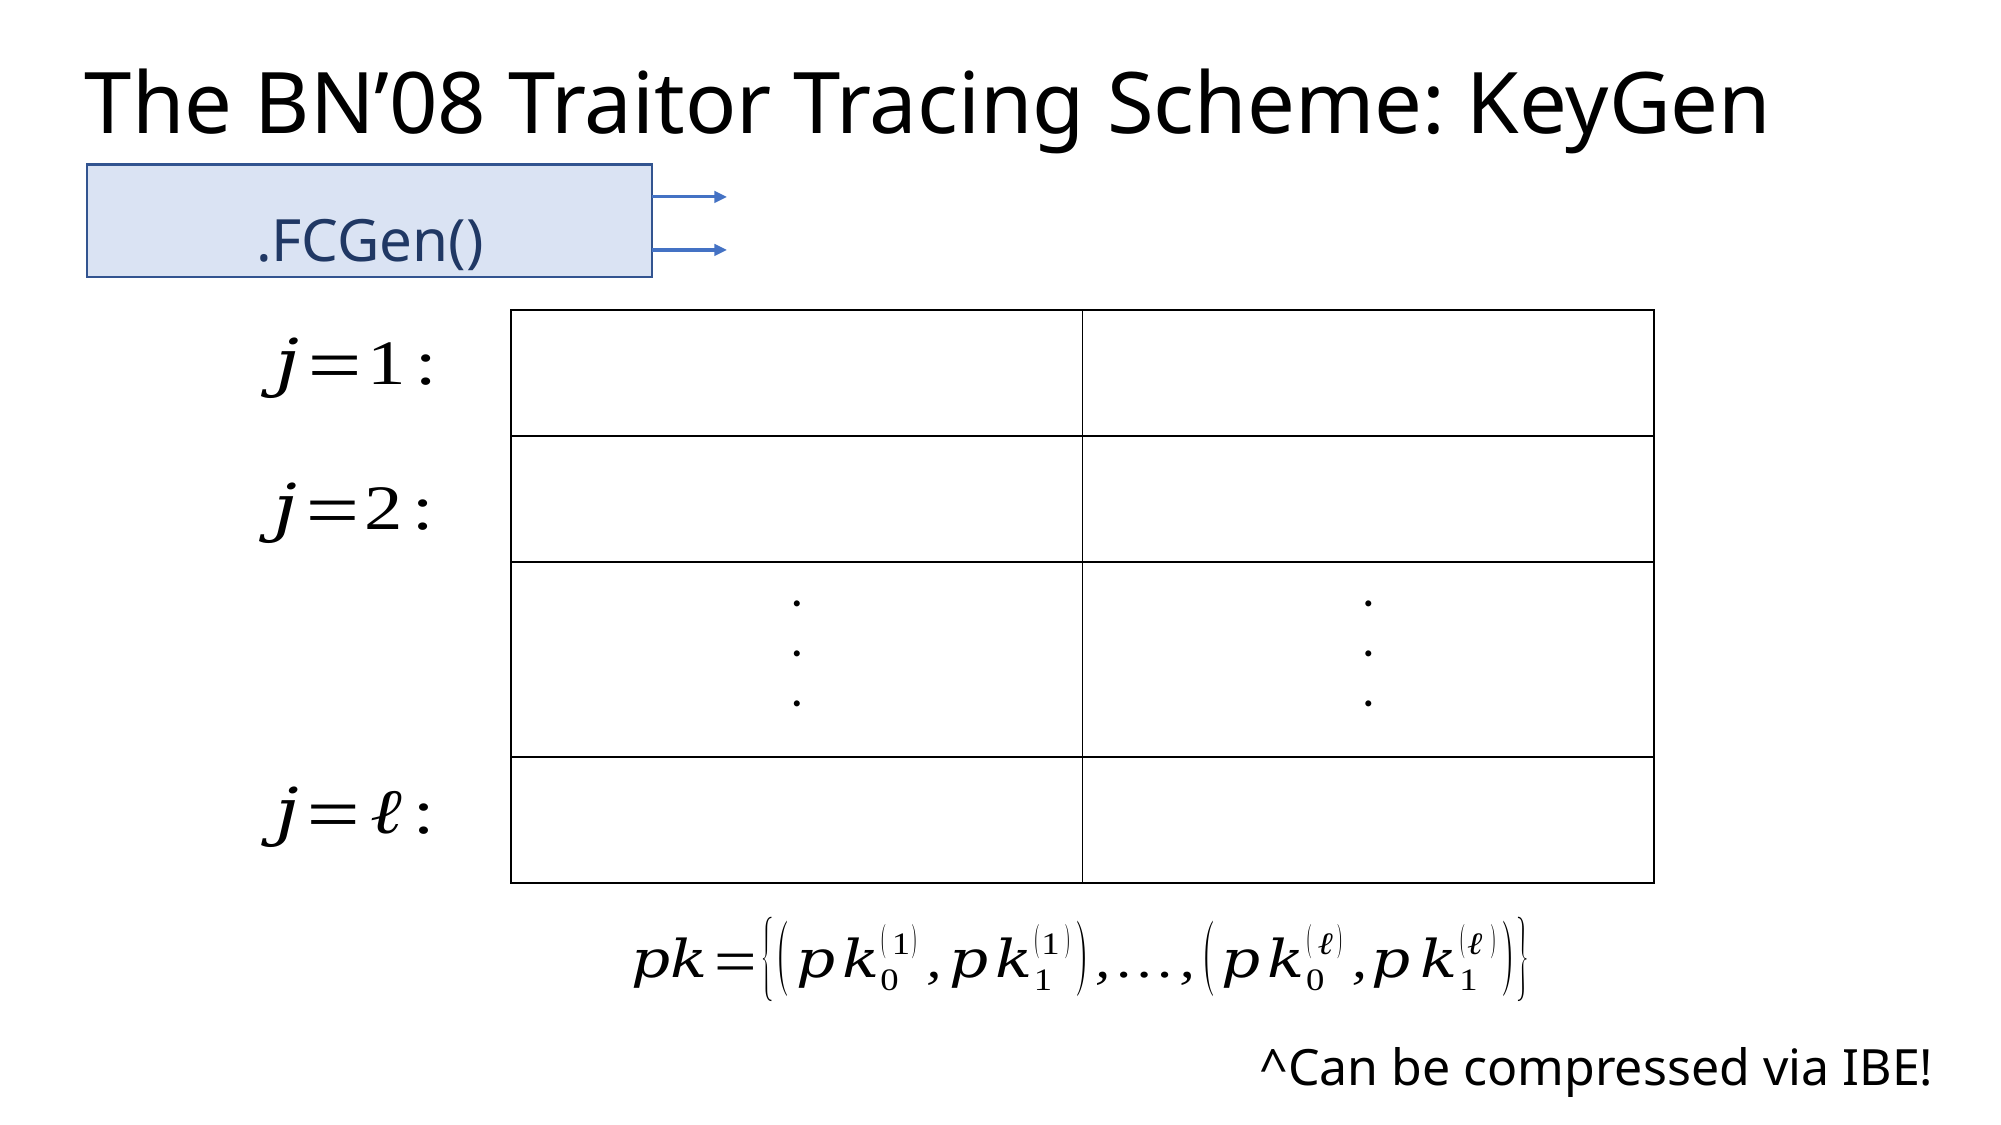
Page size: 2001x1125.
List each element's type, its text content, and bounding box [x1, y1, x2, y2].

text_box The BN’08 Traitor Tracing Scheme: KeyGen [70, 10, 1874, 203]
text_box ^Can be compressed via IBE! [1244, 1027, 1953, 1103]
